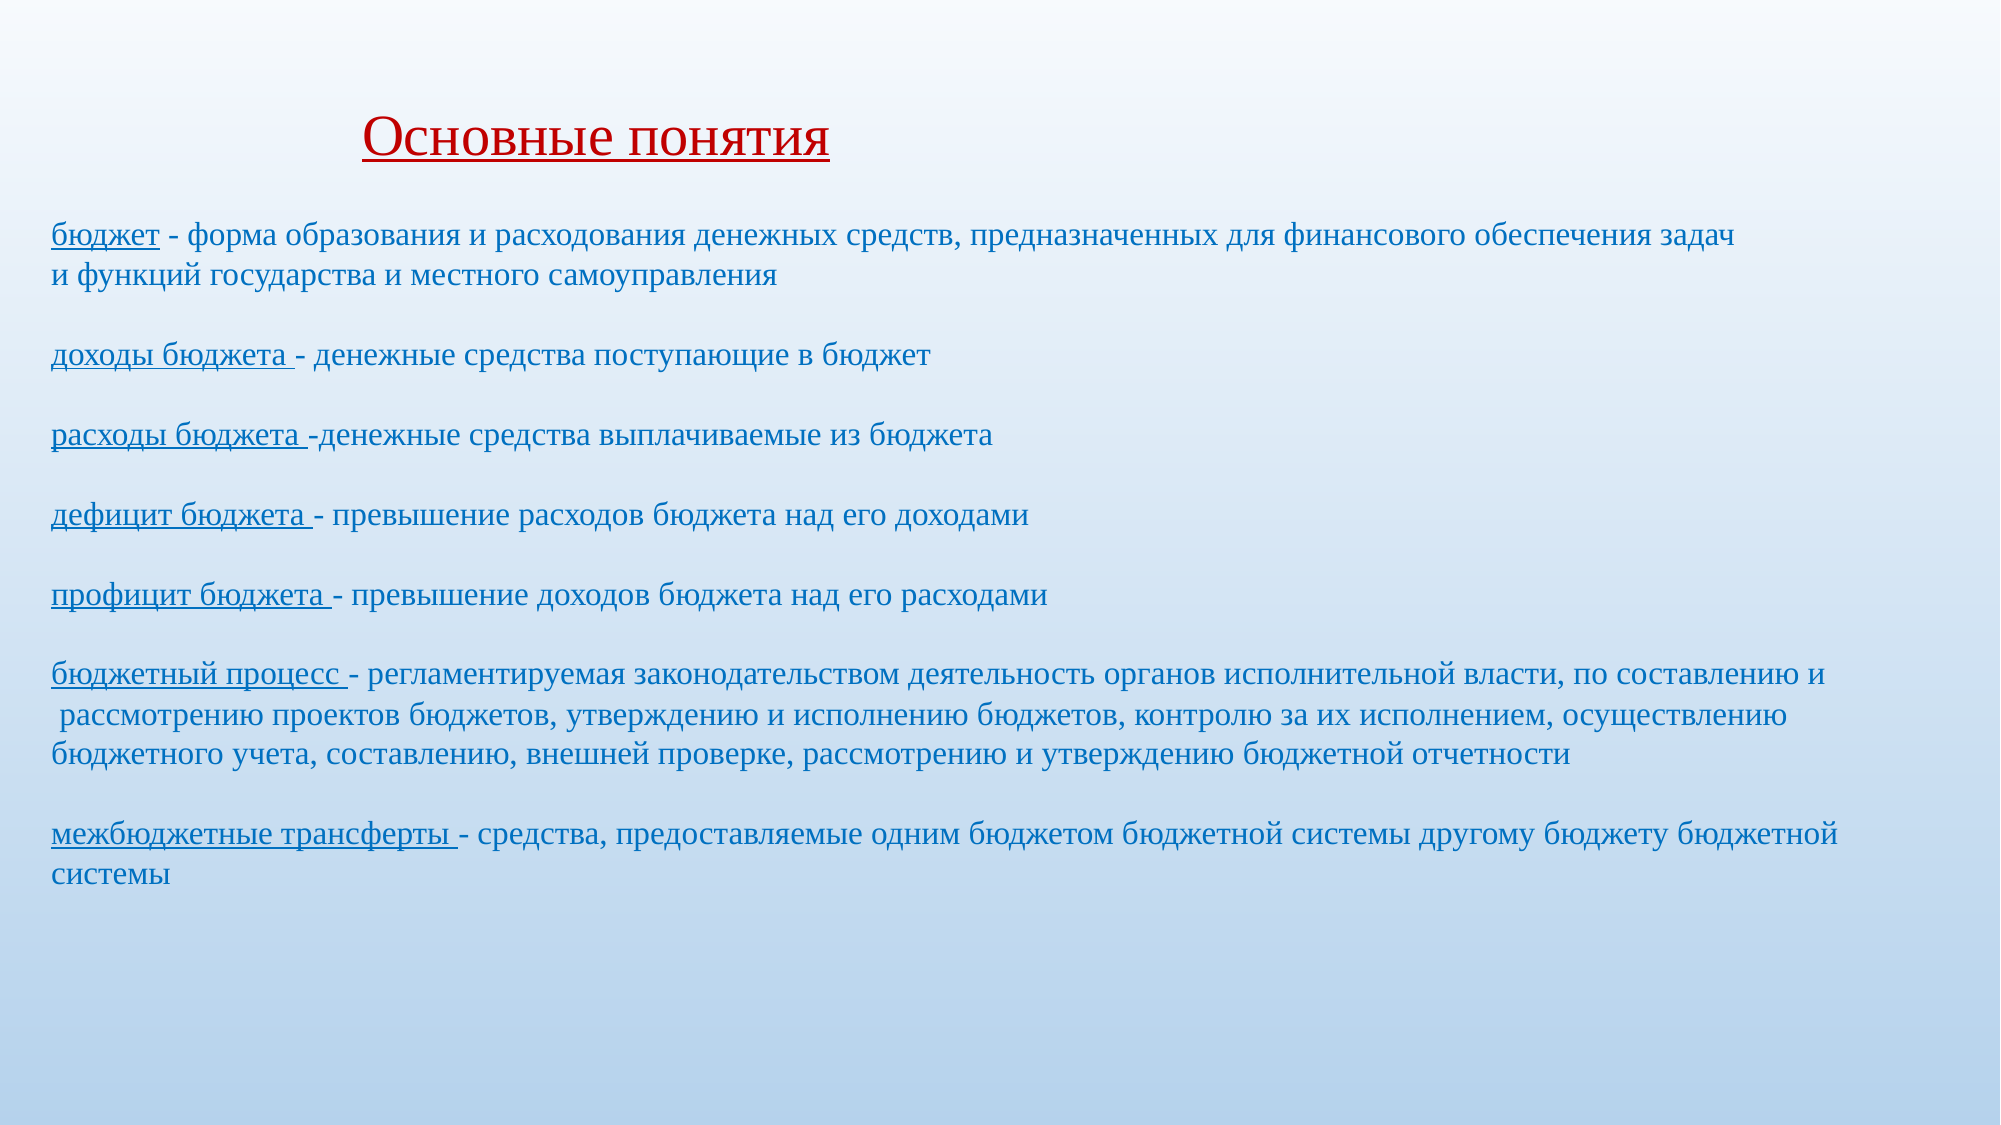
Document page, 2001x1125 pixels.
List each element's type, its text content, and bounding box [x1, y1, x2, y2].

text_box Основные понятия [347, 90, 846, 175]
text_box бюджет - форма образования и расходования денежных средств, предназначенных для финансового обеспечения задач и функций государства и местного самоуправления доходы бюджета - денежные средства поступающие в бюджет расходы бюджета -денежные средства выплачиваемые из бюджета дефицит бюджета - превышение расходов бюджета над его доходами профицит бюджета - превышение доходов бюджета над его расходами бюджетный процесс - регламентируемая законодательством деятельность органов исполнительной власти, по составлению и рассмотрению проектов бюджетов, утверждению и исполнению бюджетов, контролю за их исполнением, осуществлению бюджетного учета, составлению, внешней проверке, рассмотрению и утверждению бюджетной отчетности межбюджетные трансферты - средства, предоставляемые одним бюджетом бюджетной системы другому бюджету бюджетной системы [36, 205, 1982, 939]
